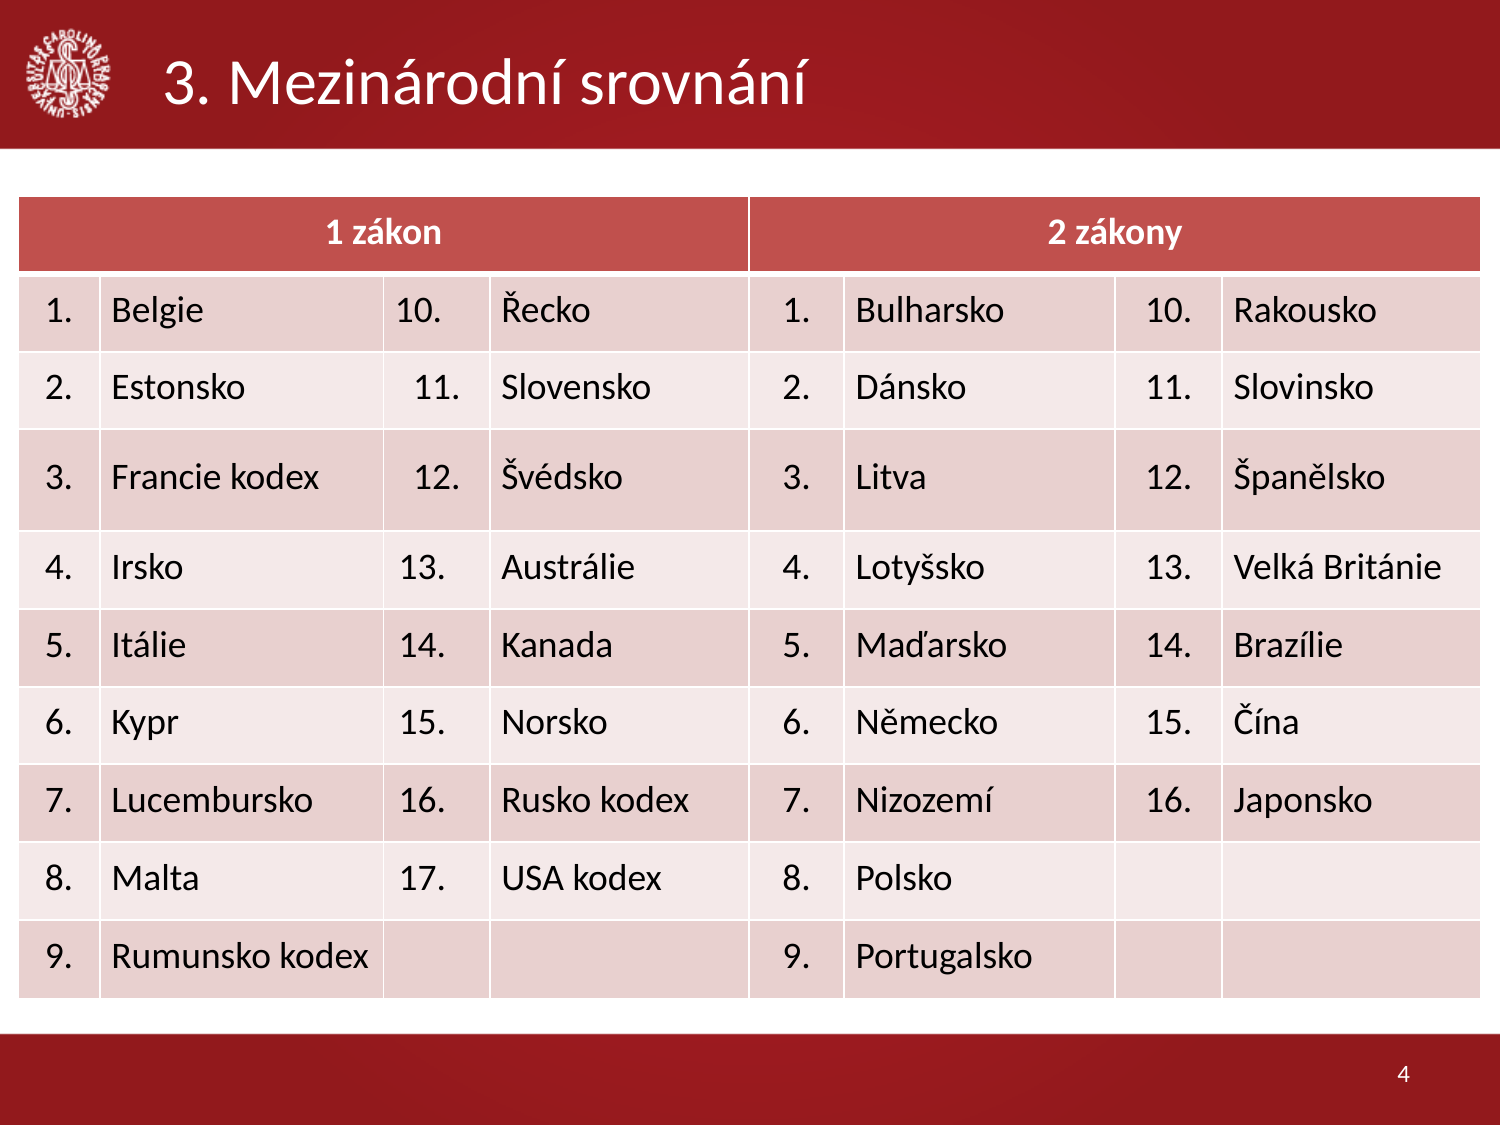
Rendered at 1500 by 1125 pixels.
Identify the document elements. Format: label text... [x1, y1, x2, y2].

table_cell 8. [19, 843, 99, 919]
table_cell 12. [1116, 430, 1221, 530]
table_cell USA kodex [491, 843, 748, 919]
table_cell Irsko [101, 532, 383, 608]
slide_number 4 [1074, 1042, 1425, 1103]
table_cell Švédsko [491, 430, 748, 530]
table_cell 7. [19, 765, 99, 841]
table_cell Japonsko [1223, 765, 1480, 841]
table_cell Řecko [491, 277, 748, 351]
table_cell Rakousko [1223, 277, 1480, 351]
table_cell 1. [750, 277, 843, 351]
table_cell Lotyšsko [845, 532, 1114, 608]
table_cell 5. [19, 610, 99, 686]
table_cell Velká Británie [1223, 532, 1480, 608]
table_cell Malta [101, 843, 383, 919]
table_cell Dánsko [845, 353, 1114, 428]
table_cell Estonsko [101, 353, 383, 428]
table_cell 2. [750, 353, 843, 428]
table_cell [384, 921, 489, 998]
table_cell 14. [384, 610, 489, 686]
table_cell Čína [1223, 688, 1480, 763]
table_cell Brazílie [1223, 610, 1480, 686]
table_cell Kanada [491, 610, 748, 686]
table_cell Lucembursko [101, 765, 383, 841]
table_cell [1223, 921, 1480, 998]
table_cell 3. [19, 430, 99, 530]
table_cell 6. [19, 688, 99, 763]
table_cell 2. [19, 353, 99, 428]
table_cell 11. [384, 353, 489, 428]
table_cell 15. [384, 688, 489, 763]
table_cell 6. [750, 688, 843, 763]
table_cell 9. [19, 921, 99, 998]
table_cell 16. [384, 765, 489, 841]
table_cell 15. [1116, 688, 1221, 763]
table_cell 4. [19, 532, 99, 608]
table_cell 9. [750, 921, 843, 998]
table_cell 16. [1116, 765, 1221, 841]
table_cell Norsko [491, 688, 748, 763]
table_cell Austrálie [491, 532, 748, 608]
table_cell 14. [1116, 610, 1221, 686]
table_cell 10. [384, 277, 489, 351]
table_cell 17. [384, 843, 489, 919]
table_cell Rumunsko kodex [101, 921, 383, 998]
table_cell Německo [845, 688, 1114, 763]
table_cell 1. [19, 277, 99, 351]
table_cell 8. [750, 843, 843, 919]
table_cell 10. [1116, 277, 1221, 351]
table_cell 13. [1116, 532, 1221, 608]
table_cell Španělsko [1223, 430, 1480, 530]
table_cell Bulharsko [845, 277, 1114, 351]
table_cell Rusko kodex [491, 765, 748, 841]
table_cell [1116, 921, 1221, 998]
table_cell 7. [750, 765, 843, 841]
table_header 1 zákon [19, 197, 748, 271]
table_cell 4. [750, 532, 843, 608]
table_cell Maďarsko [845, 610, 1114, 686]
table_cell [1223, 843, 1480, 919]
table_cell Slovinsko [1223, 353, 1480, 428]
table_cell Belgie [101, 277, 383, 351]
table_cell Itálie [101, 610, 383, 686]
table_cell [1116, 843, 1221, 919]
table_cell 5. [750, 610, 843, 686]
table_cell 3. [750, 430, 843, 530]
table_cell Nizozemí [845, 765, 1114, 841]
table_cell Kypr [101, 688, 383, 763]
table_cell Polsko [845, 843, 1114, 919]
table_cell 12. [384, 430, 489, 530]
table_header 2 zákony [750, 197, 1480, 271]
table_cell 11. [1116, 353, 1221, 428]
table_cell Portugalsko [845, 921, 1114, 998]
table_cell Francie kodex [101, 430, 383, 530]
table_cell [491, 921, 748, 998]
title 3. Mezinárodní srovnání [147, 30, 1425, 126]
table_cell Slovensko [491, 353, 748, 428]
table_cell 13. [384, 532, 489, 608]
picture [0, 0, 1500, 1125]
table_cell Litva [845, 430, 1114, 530]
